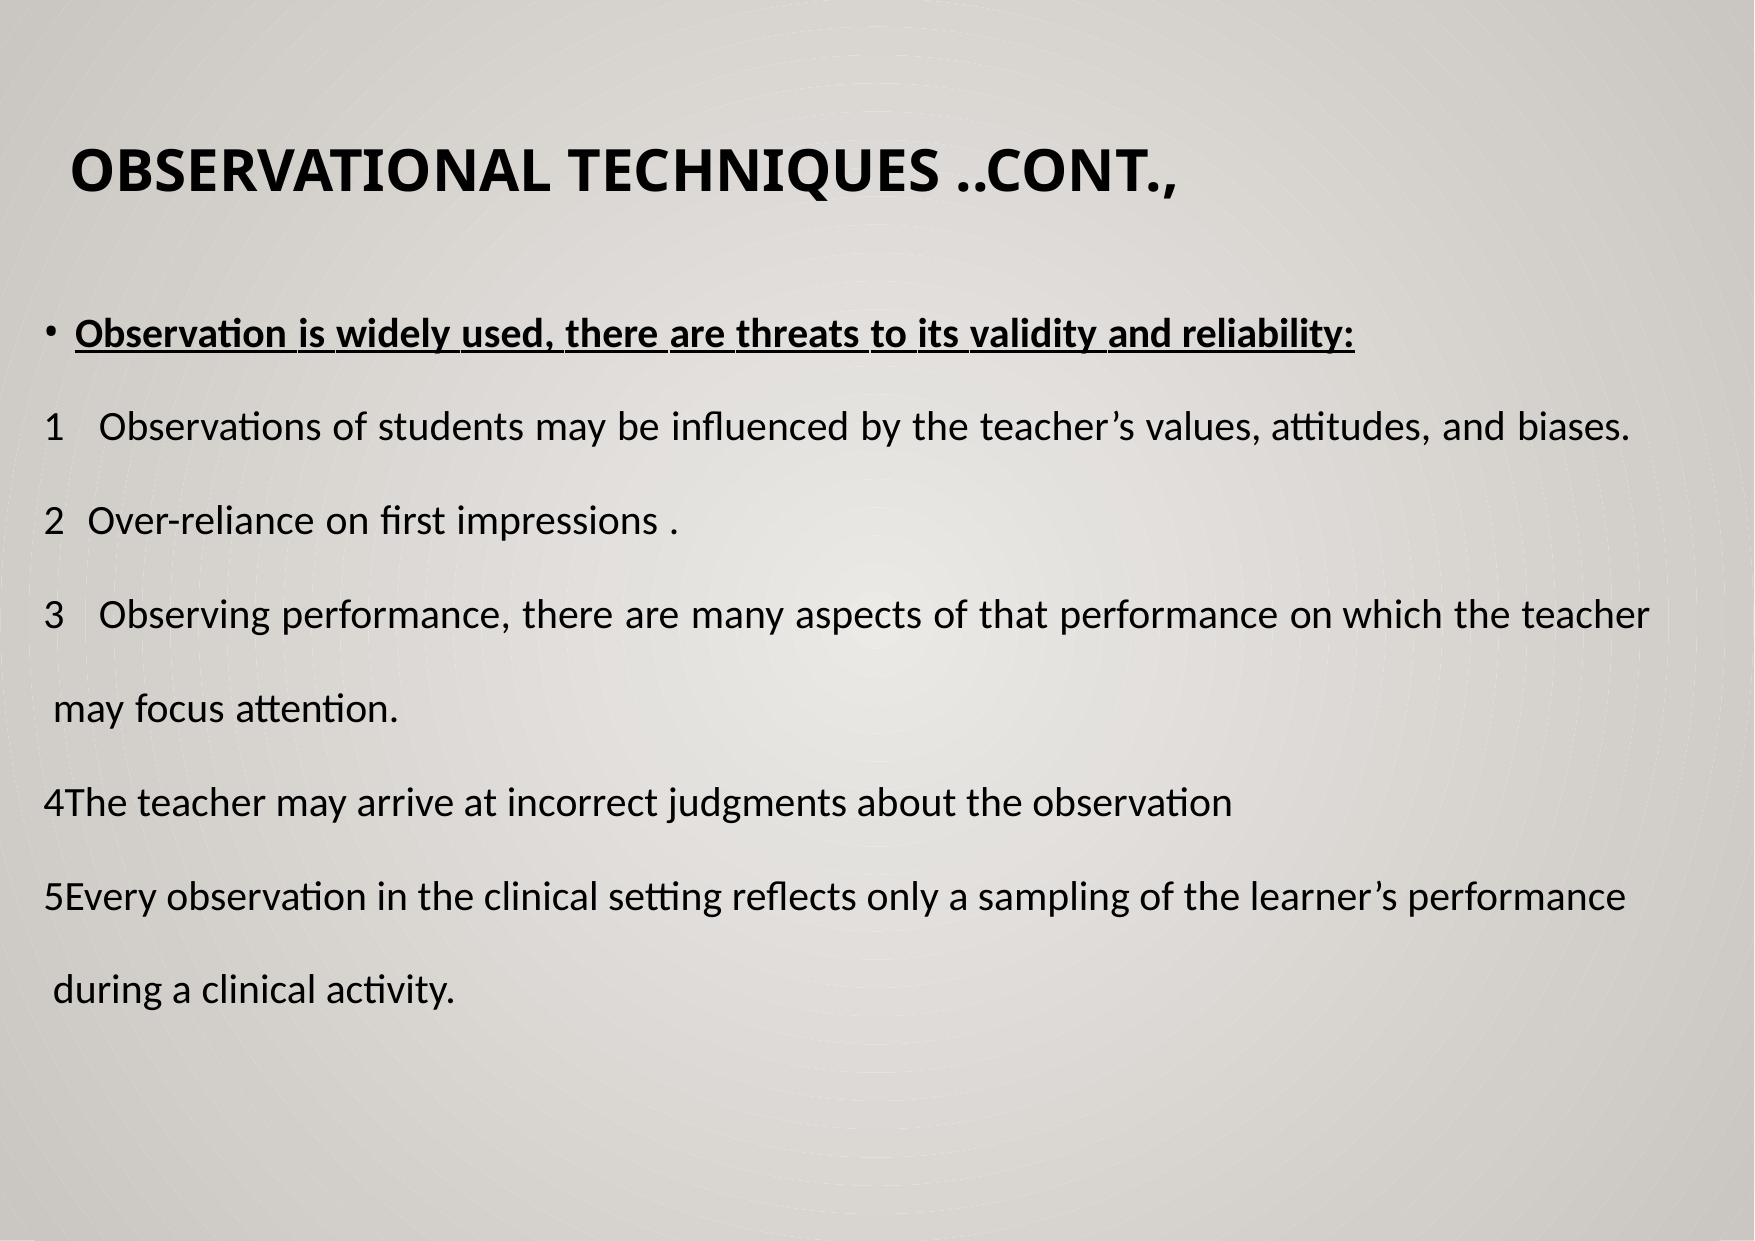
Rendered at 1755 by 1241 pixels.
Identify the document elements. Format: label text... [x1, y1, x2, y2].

text_box Observation is widely used, there are threats to its validity and reliability: Observations of students may be influenced by the teacher’s values, attitudes, and biases. Over-reliance on first impressions . Observing performance, there are many aspects of that performance on which the teacher may focus attention. The teacher may arrive at incorrect judgments about the observation Every observation in the clinical setting reflects only a sampling of the learner’s performance during a clinical activity. [41, 276, 1703, 1013]
title Observational Techniques ..cont., [54, 133, 1457, 277]
